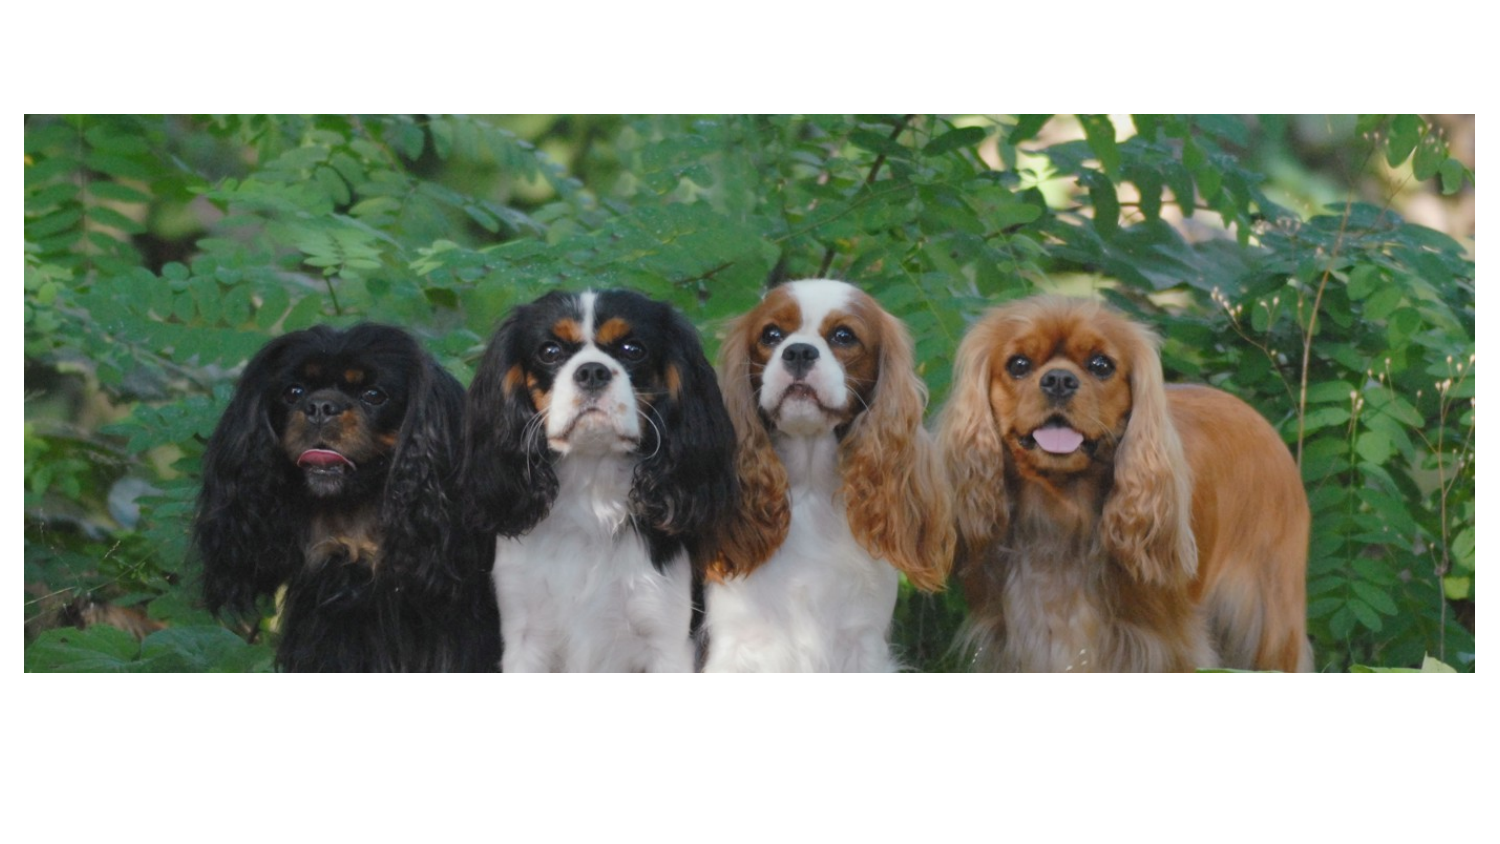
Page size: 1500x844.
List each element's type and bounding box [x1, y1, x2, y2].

picture [24, 114, 1476, 674]
